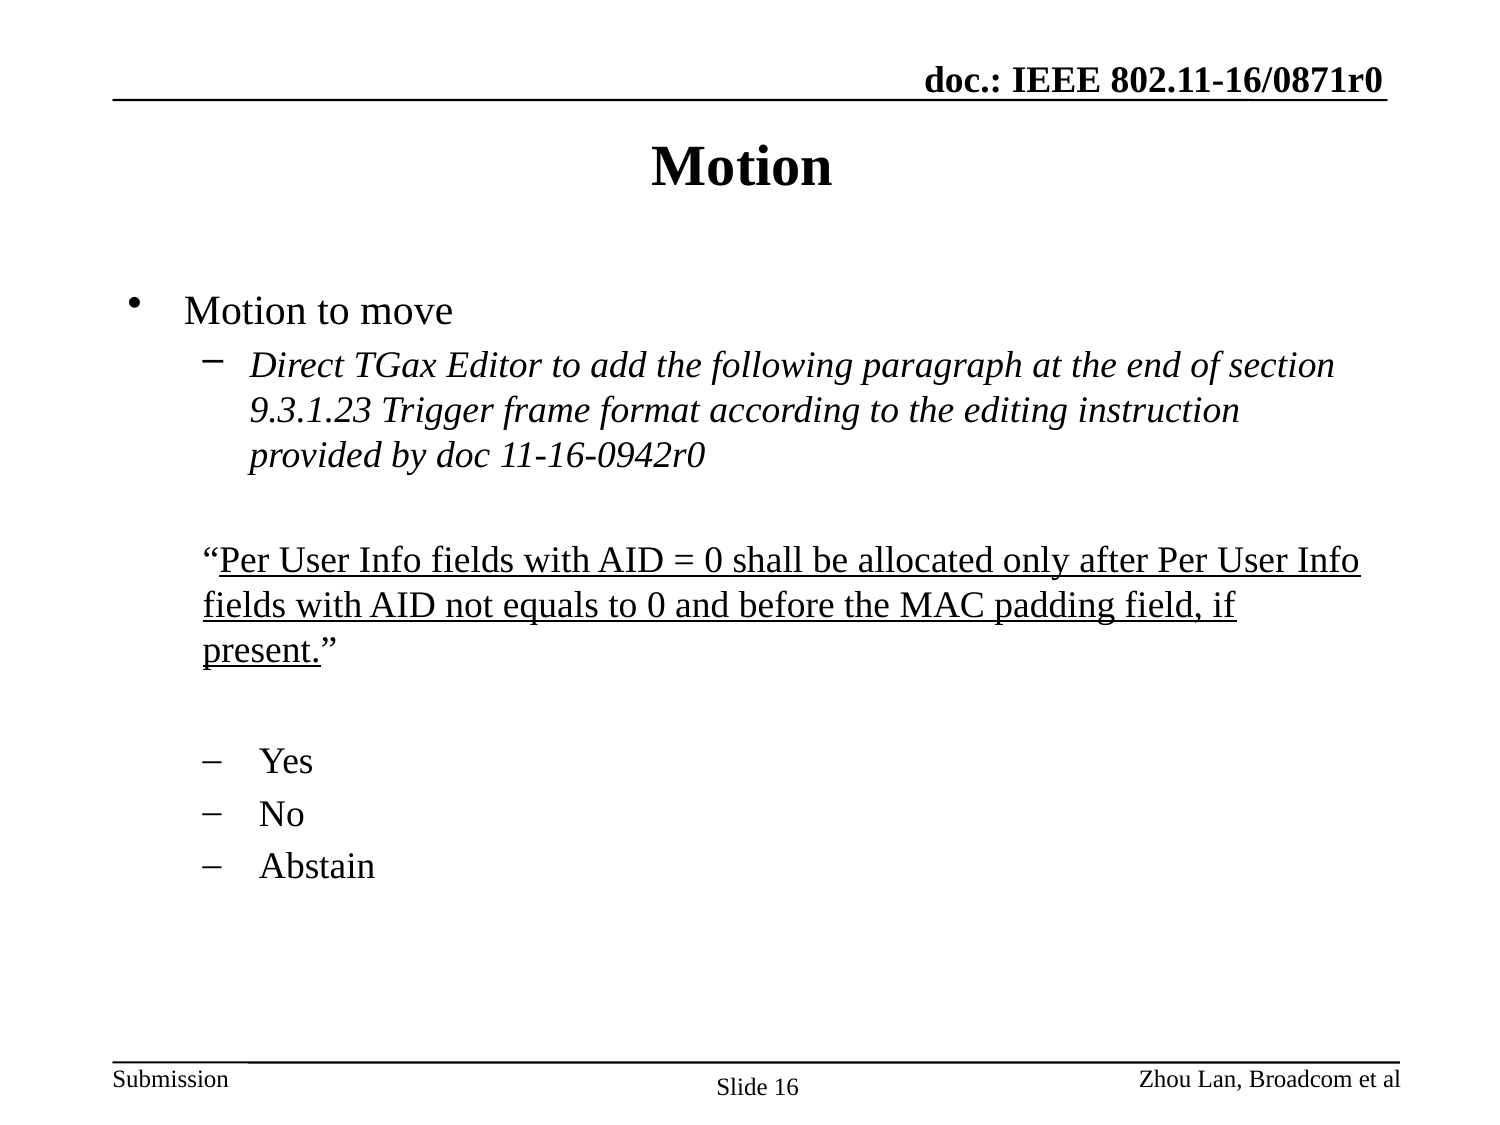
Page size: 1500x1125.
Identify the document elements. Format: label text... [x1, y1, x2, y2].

title Motion [112, 112, 1388, 213]
slide_number Slide 16 [713, 1069, 802, 1101]
footer Zhou Lan, Broadcom et al [1134, 1061, 1402, 1093]
list Motion to move Direct TGax Editor to add the following paragraph at the end of section 9.3.1.23 Trigger frame format according to the editing instruction provided by doc 11-16-0942r0 “Per User Info fields with AID = 0 shall be allocated only after Per User Info fields with AID not equals to 0 and before the MAC padding field, if present.” Yes No Abstain [112, 274, 1388, 951]
